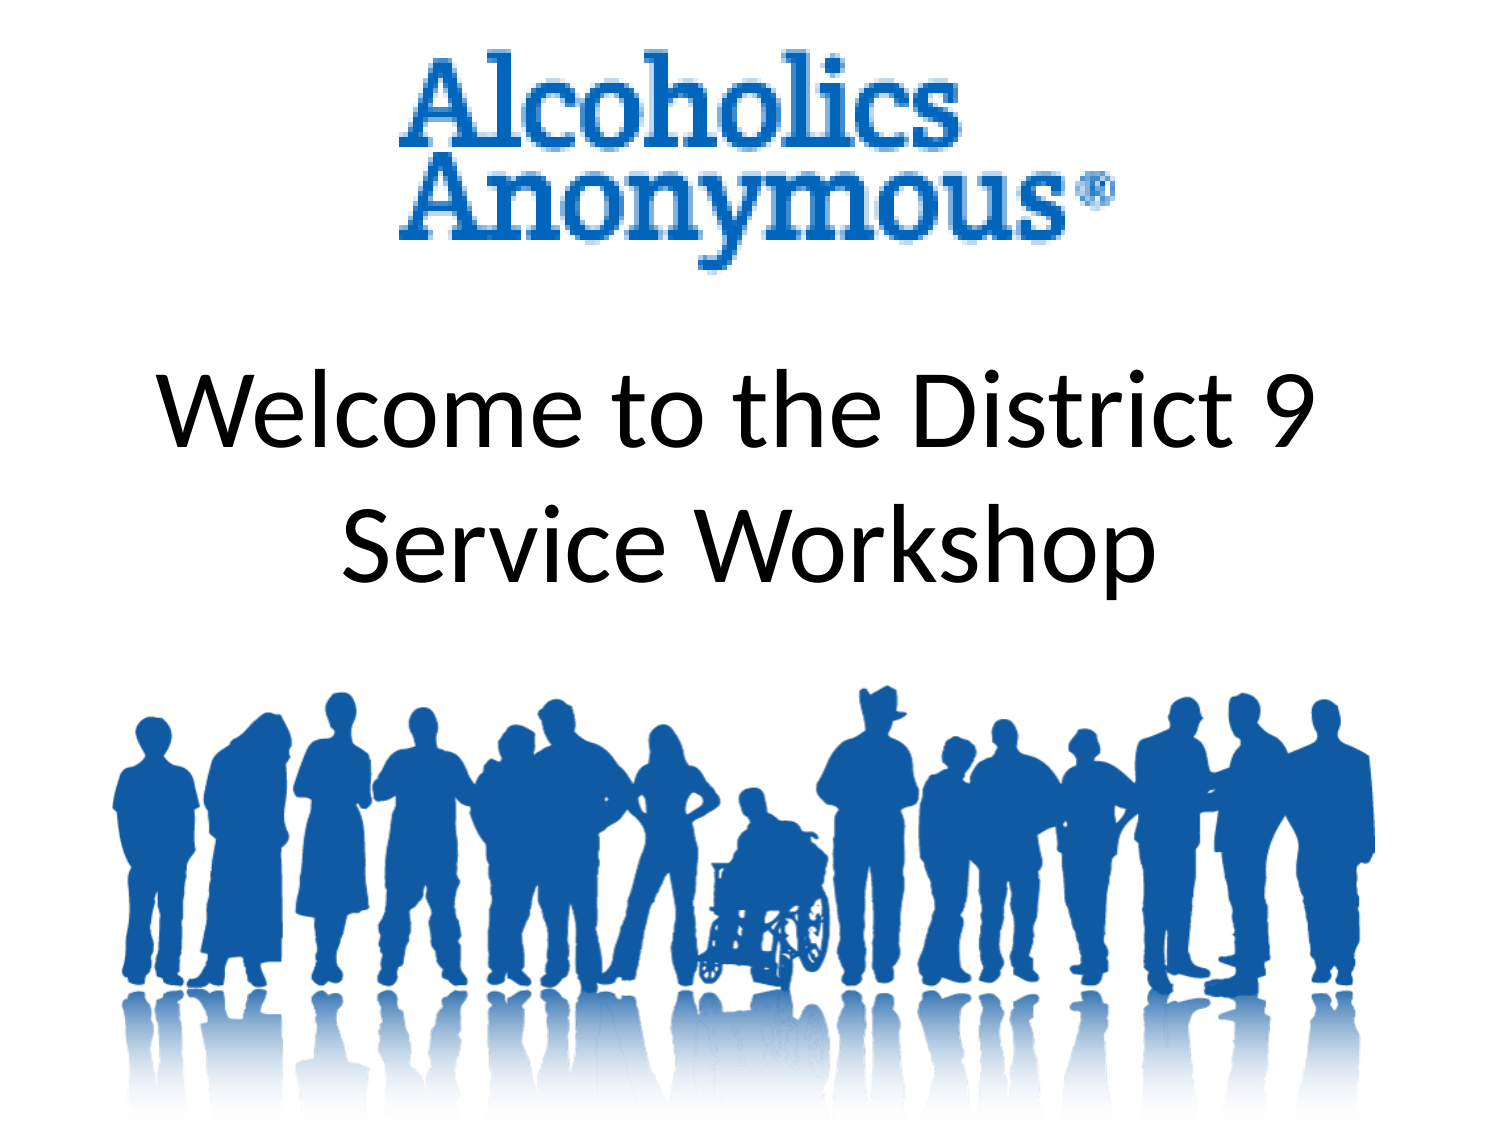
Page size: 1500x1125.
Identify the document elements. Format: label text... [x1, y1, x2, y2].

picture [399, 49, 1115, 276]
title Welcome to the District 9 Service Workshop [112, 349, 1388, 591]
picture [112, 685, 1376, 1125]
